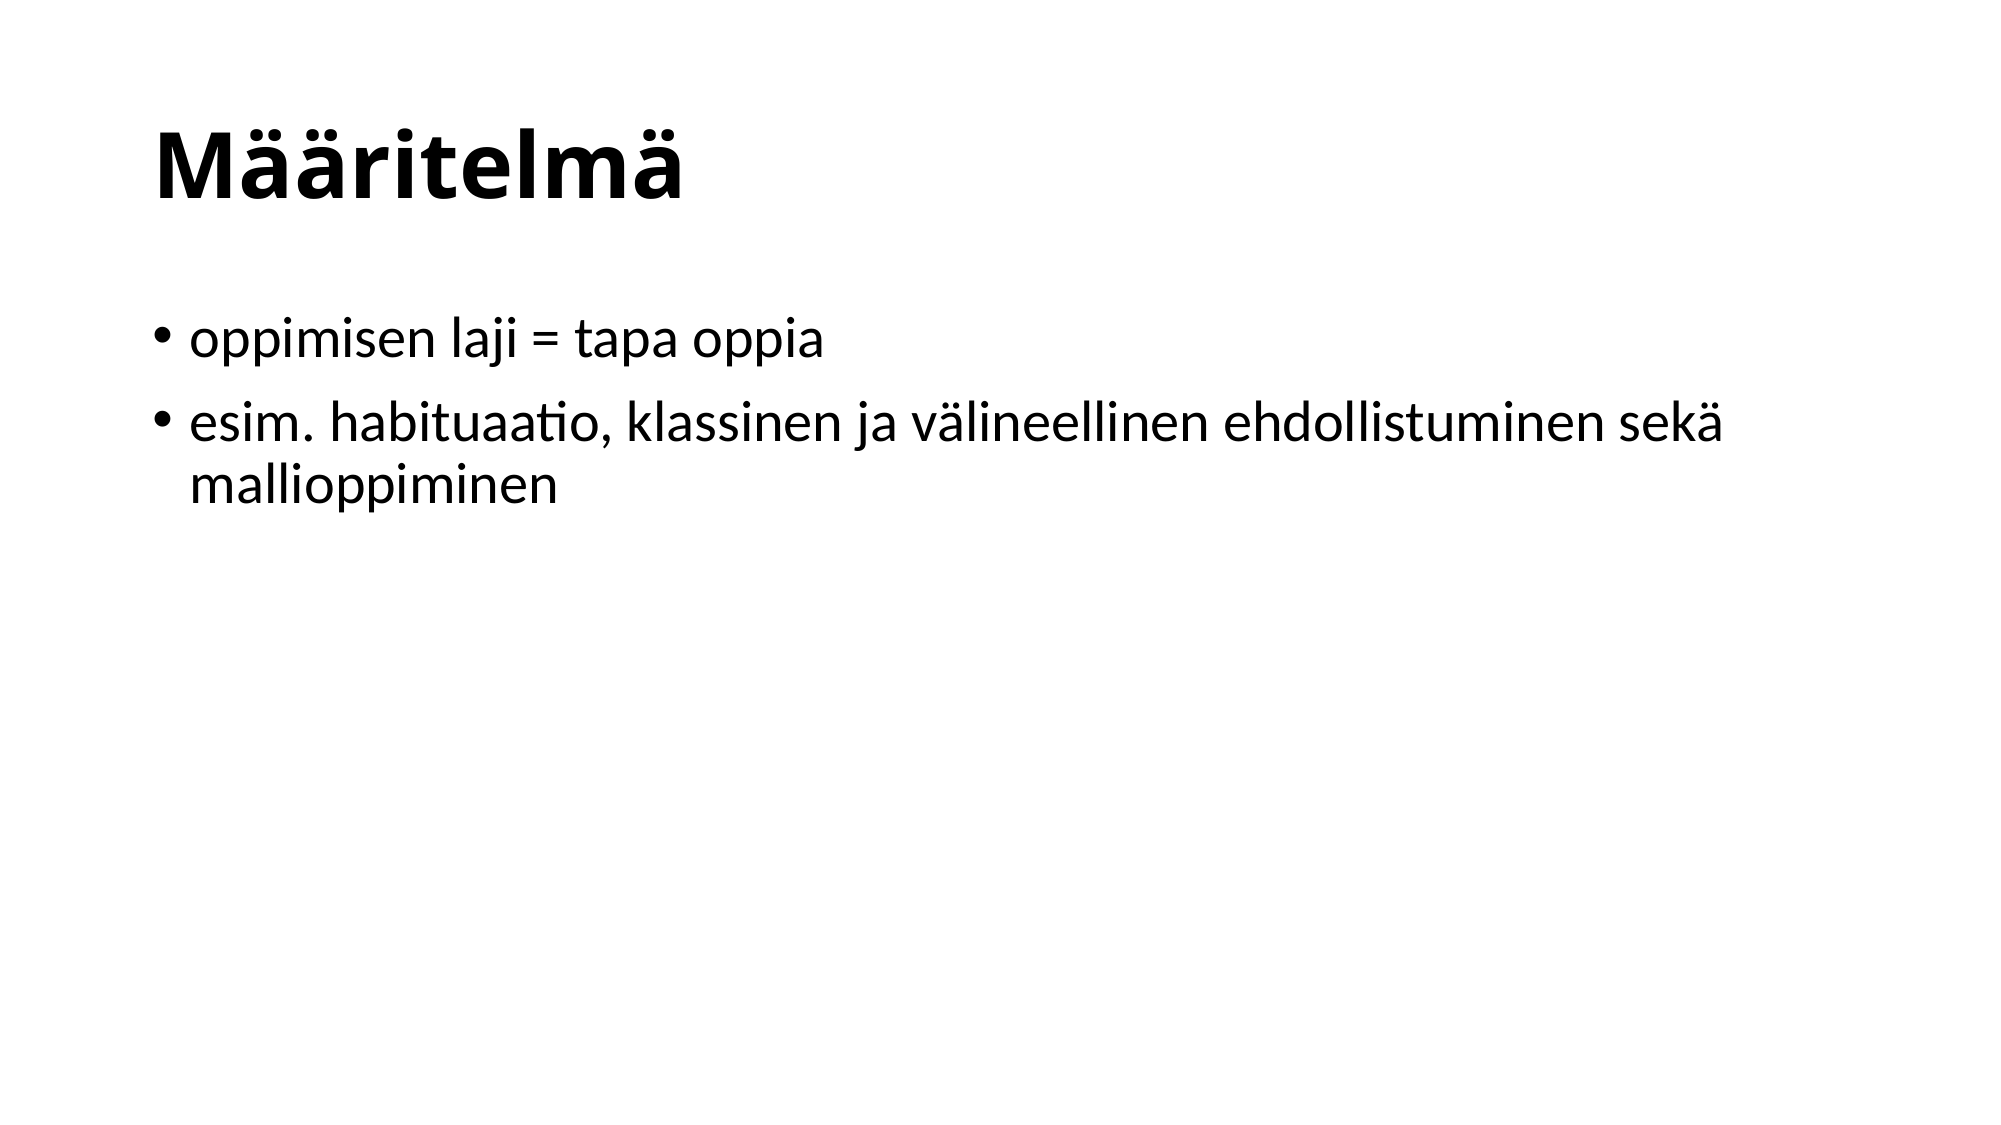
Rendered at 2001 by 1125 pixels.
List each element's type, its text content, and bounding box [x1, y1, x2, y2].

title Määritelmä [137, 59, 1863, 278]
list oppimisen laji = tapa oppia esim. habituaatio, klassinen ja välineellinen ehdollistuminen sekä mallioppiminen [137, 299, 1863, 1014]
